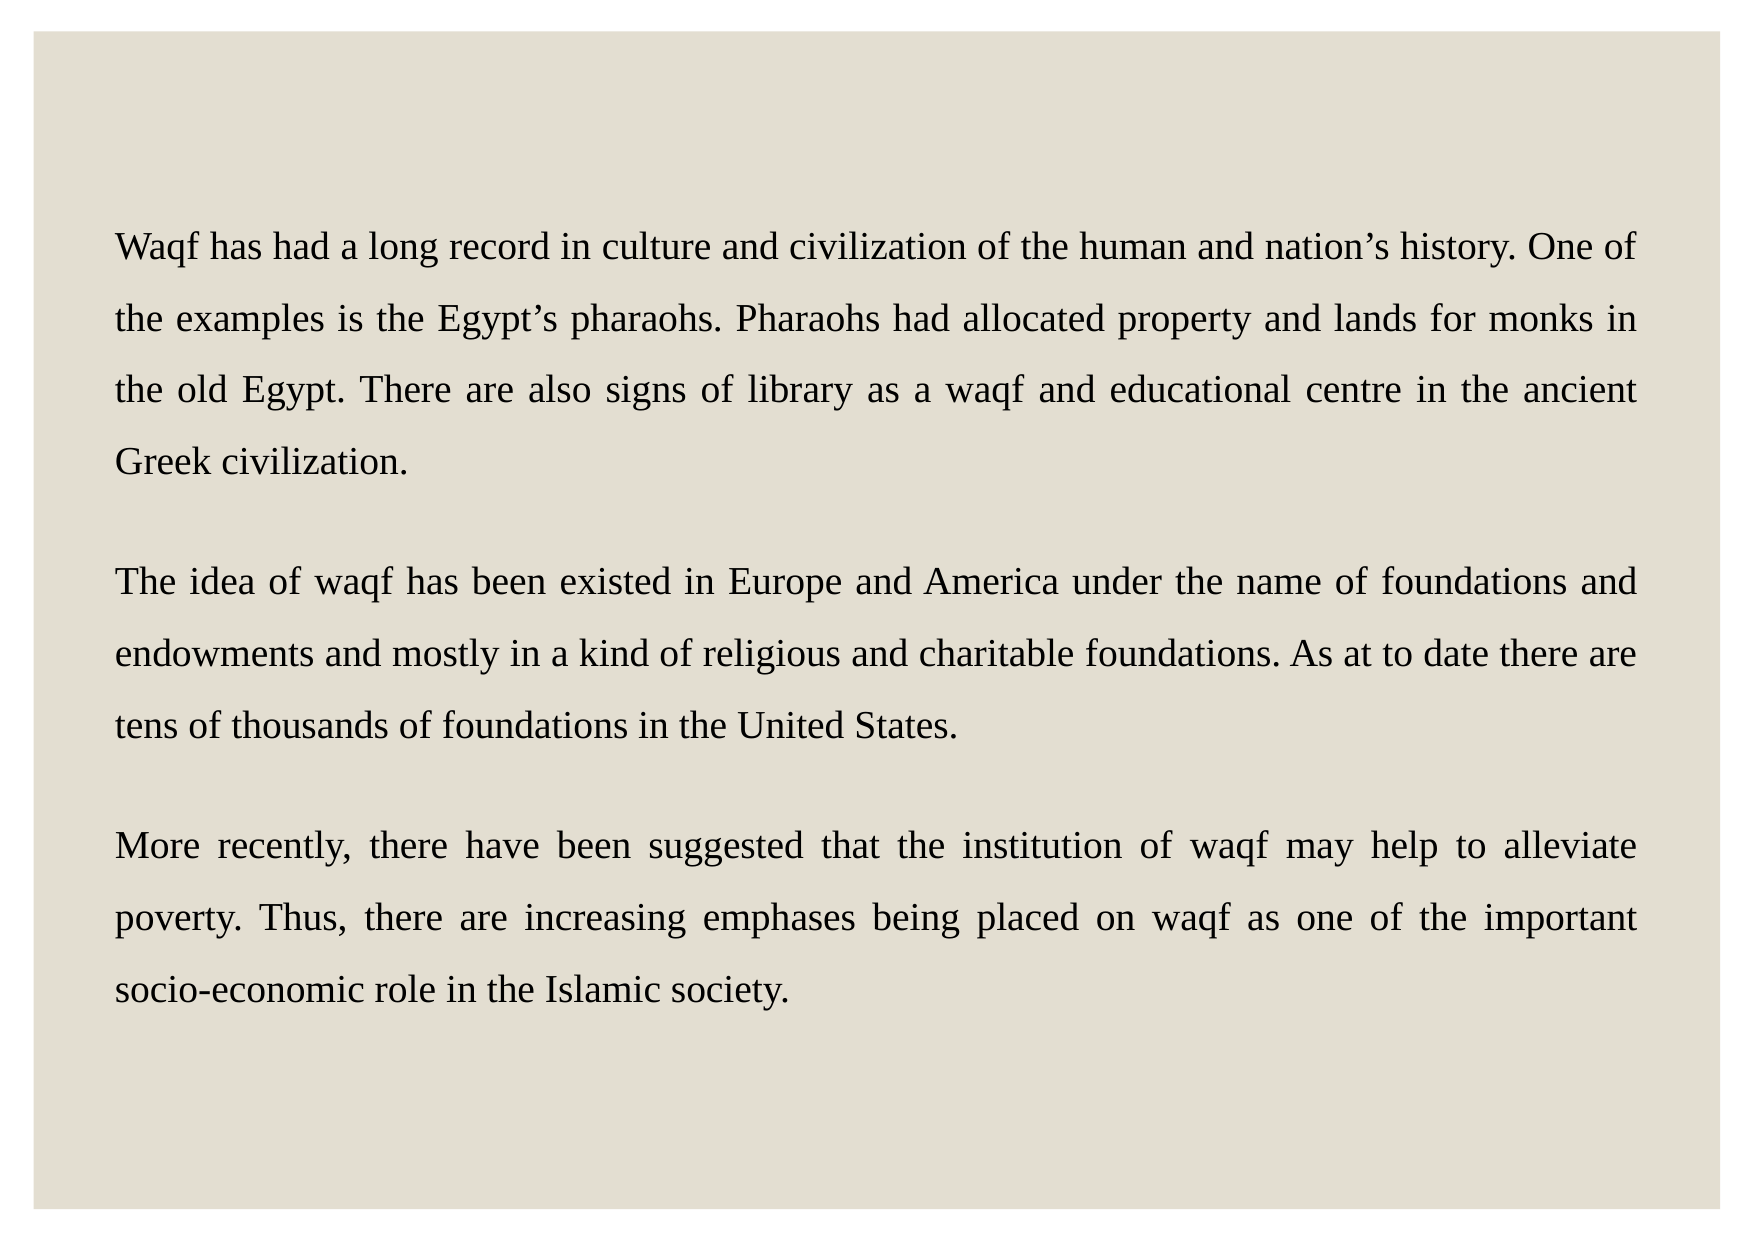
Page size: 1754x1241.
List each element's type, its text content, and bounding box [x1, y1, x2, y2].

text_box Waqf has had a long record in culture and civilization of the human and nation’s history. One of the examples is the Egypt’s pharaohs. Pharaohs had allocated property and lands for monks in the old Egypt. There are also signs of library as a waqf and educational centre in the ancient Greek civilization. The idea of waqf has been existed in Europe and America under the name of foundations and endowments and mostly in a kind of religious and charitable foundations. As at to date there are tens of thousands of foundations in the United States. More recently, there have been suggested that the institution of waqf may help to alleviate poverty. Thus, there are increasing emphases being placed on waqf as one of the important socio-economic role in the Islamic society. [114, 196, 1639, 1031]
